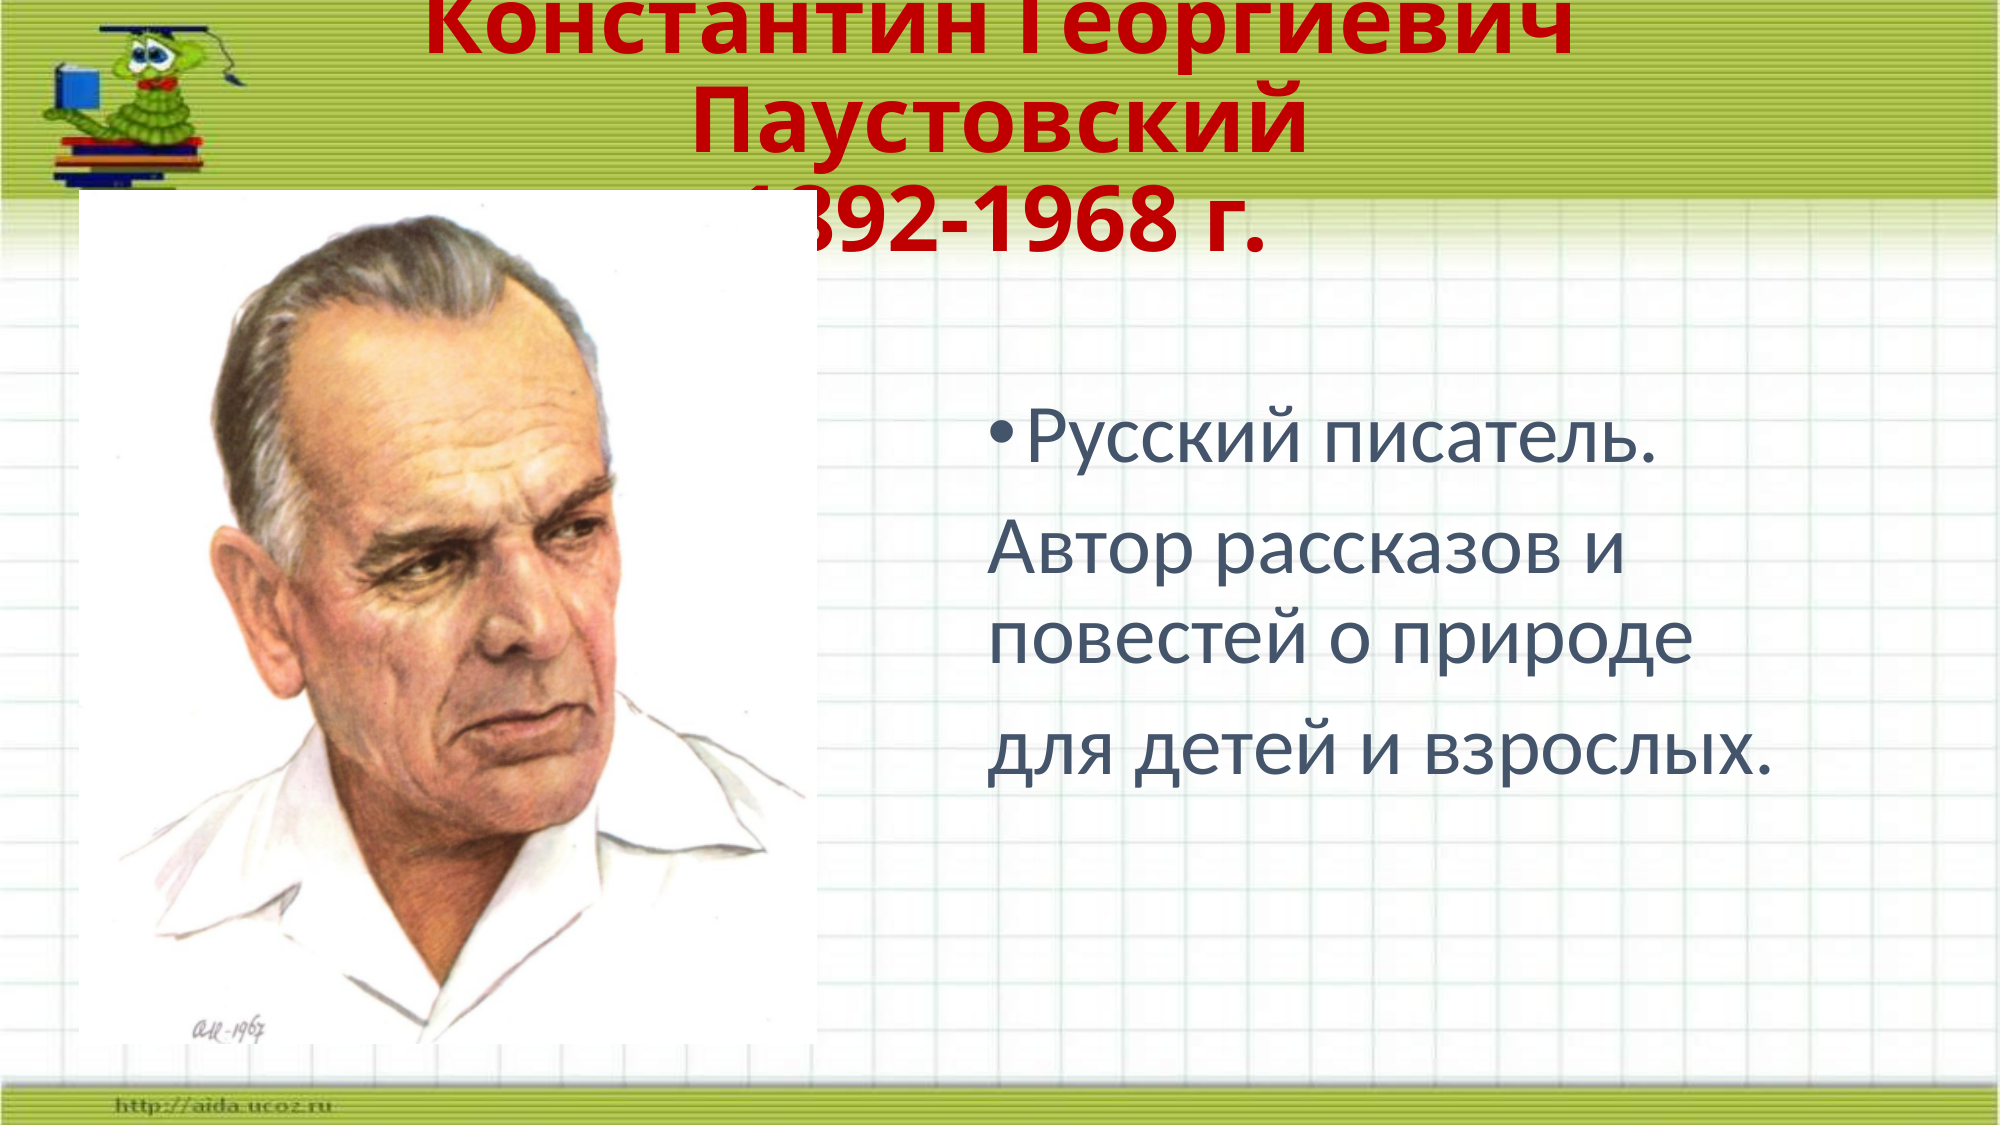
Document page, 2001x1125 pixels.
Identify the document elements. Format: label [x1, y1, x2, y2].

list [79, 190, 817, 1044]
picture [0, 0, 2000, 1125]
